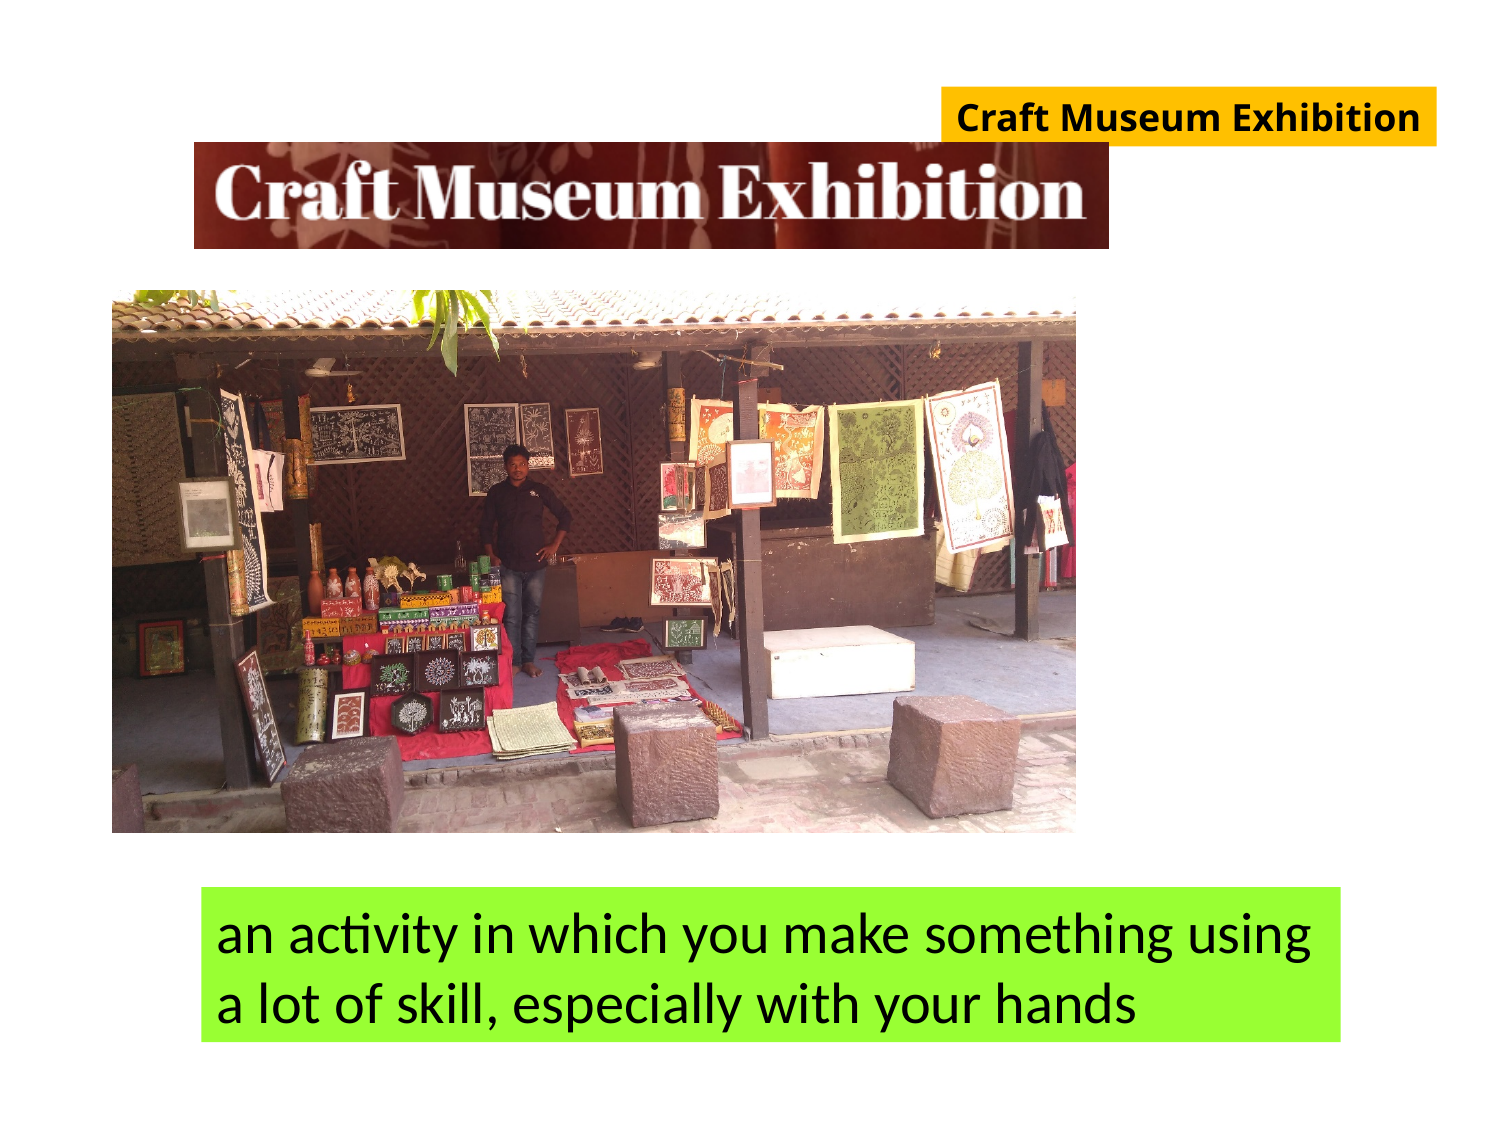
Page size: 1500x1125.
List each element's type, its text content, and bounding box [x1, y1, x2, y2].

text_box an activity in which you make something using a lot of skill, especially with your hands [201, 887, 1341, 1043]
text_box Craft Museum Exhibition [941, 86, 1437, 147]
picture [111, 290, 1076, 833]
picture [194, 141, 1110, 249]
